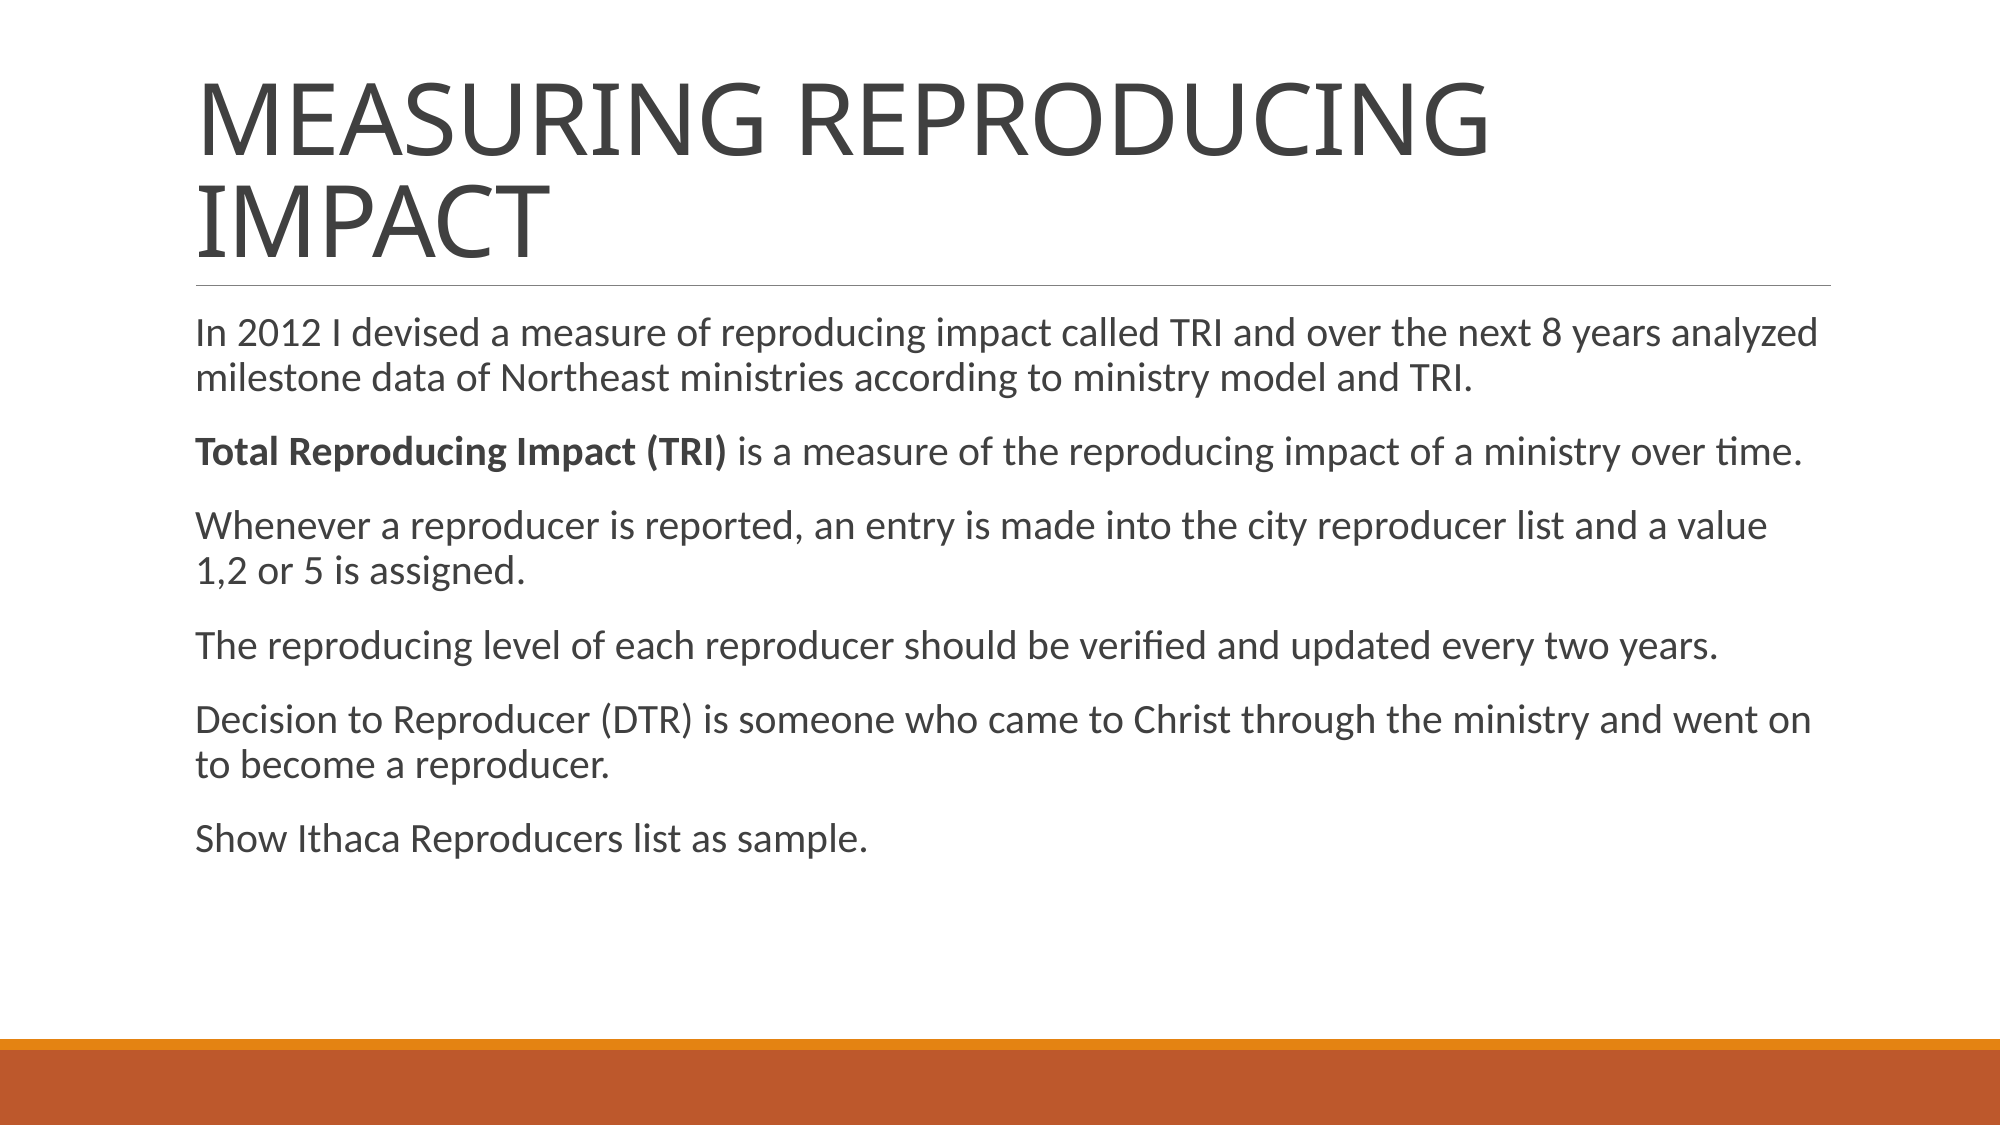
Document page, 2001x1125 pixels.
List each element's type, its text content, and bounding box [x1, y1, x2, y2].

title MEASURING REPRODUCING IMPACT [180, 47, 1830, 285]
list In 2012 I devised a measure of reproducing impact called TRI and over the next 8 years analyzed milestone data of Northeast ministries according to ministry model and TRI. Total Reproducing Impact (TRI) is a measure of the reproducing impact of a ministry over time. Whenever a reproducer is reported, an entry is made into the city reproducer list and a value 1,2 or 5 is assigned. The reproducing level of each reproducer should be verified and updated every two years. Decision to Reproducer (DTR) is someone who came to Christ through the ministry and went on to become a reproducer. Show Ithaca Reproducers list as sample. [180, 302, 1830, 963]
